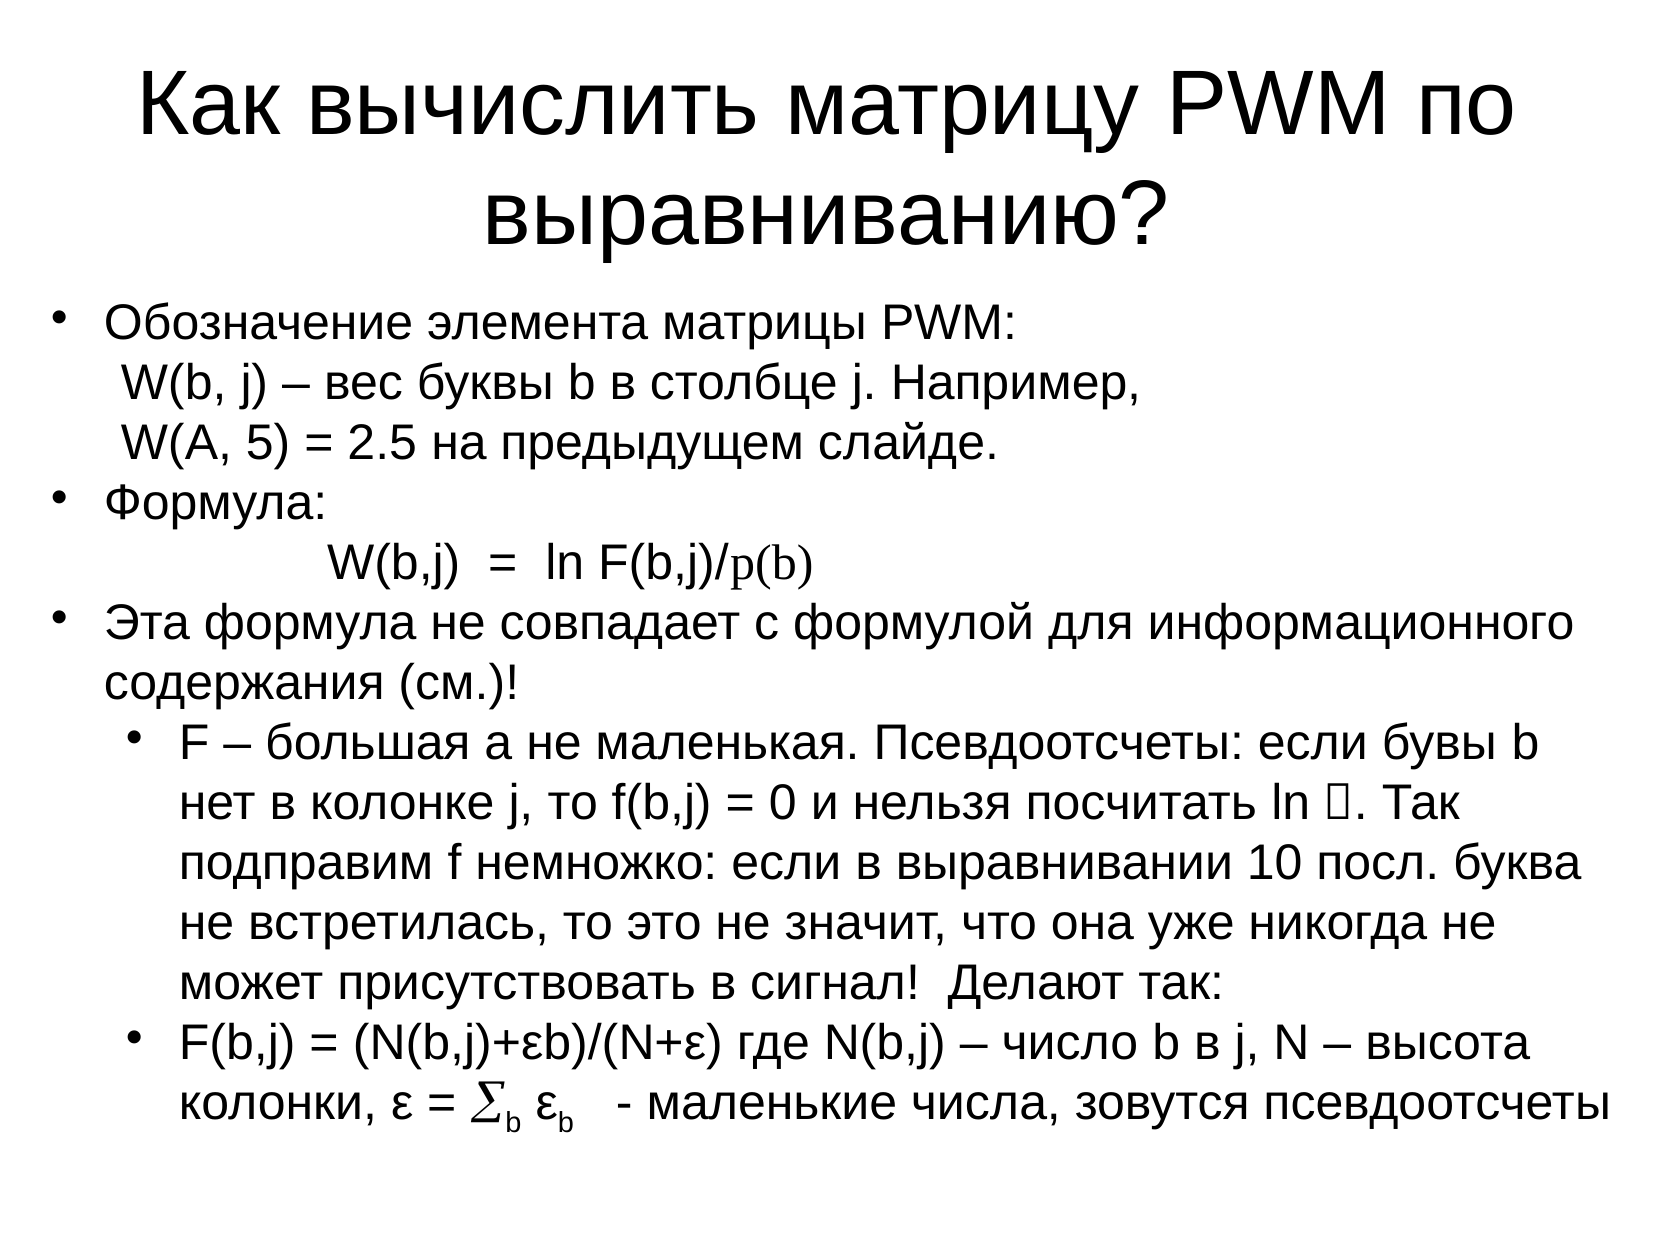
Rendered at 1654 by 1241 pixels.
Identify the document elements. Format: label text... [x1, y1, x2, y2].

text_box Как вычислить матрицу PWM по выравниванию? [82, 49, 1571, 257]
text_box Обозначение элемента матрицы PWM: W(b, j) – вес буквы b в столбце j. Например, W(A, 5) = 2.5 на предыдущем слайде. Формула: W(b,j) = ln F(b,j)/p(b) Эта формула не совпадает с формулой для информационного содержания (см.)! F – большая а не маленькая. Псевдоотсчеты: если бувы b нет в колонке j, то f(b,j) = 0 и нельзя посчитать ln . Так подправим f немножко: если в выравнивании 10 посл. буква не встретилась, то это не значит, что она уже никогда не может присутствовать в сигнал! Делают так: F(b,j) = (N(b,j)+εb)/(N+ε) где N(b,j) – число b в j, N – высота колонки, ε = b εb - маленькие числа, зовутся псевдоотсчеты [33, 290, 1615, 1169]
